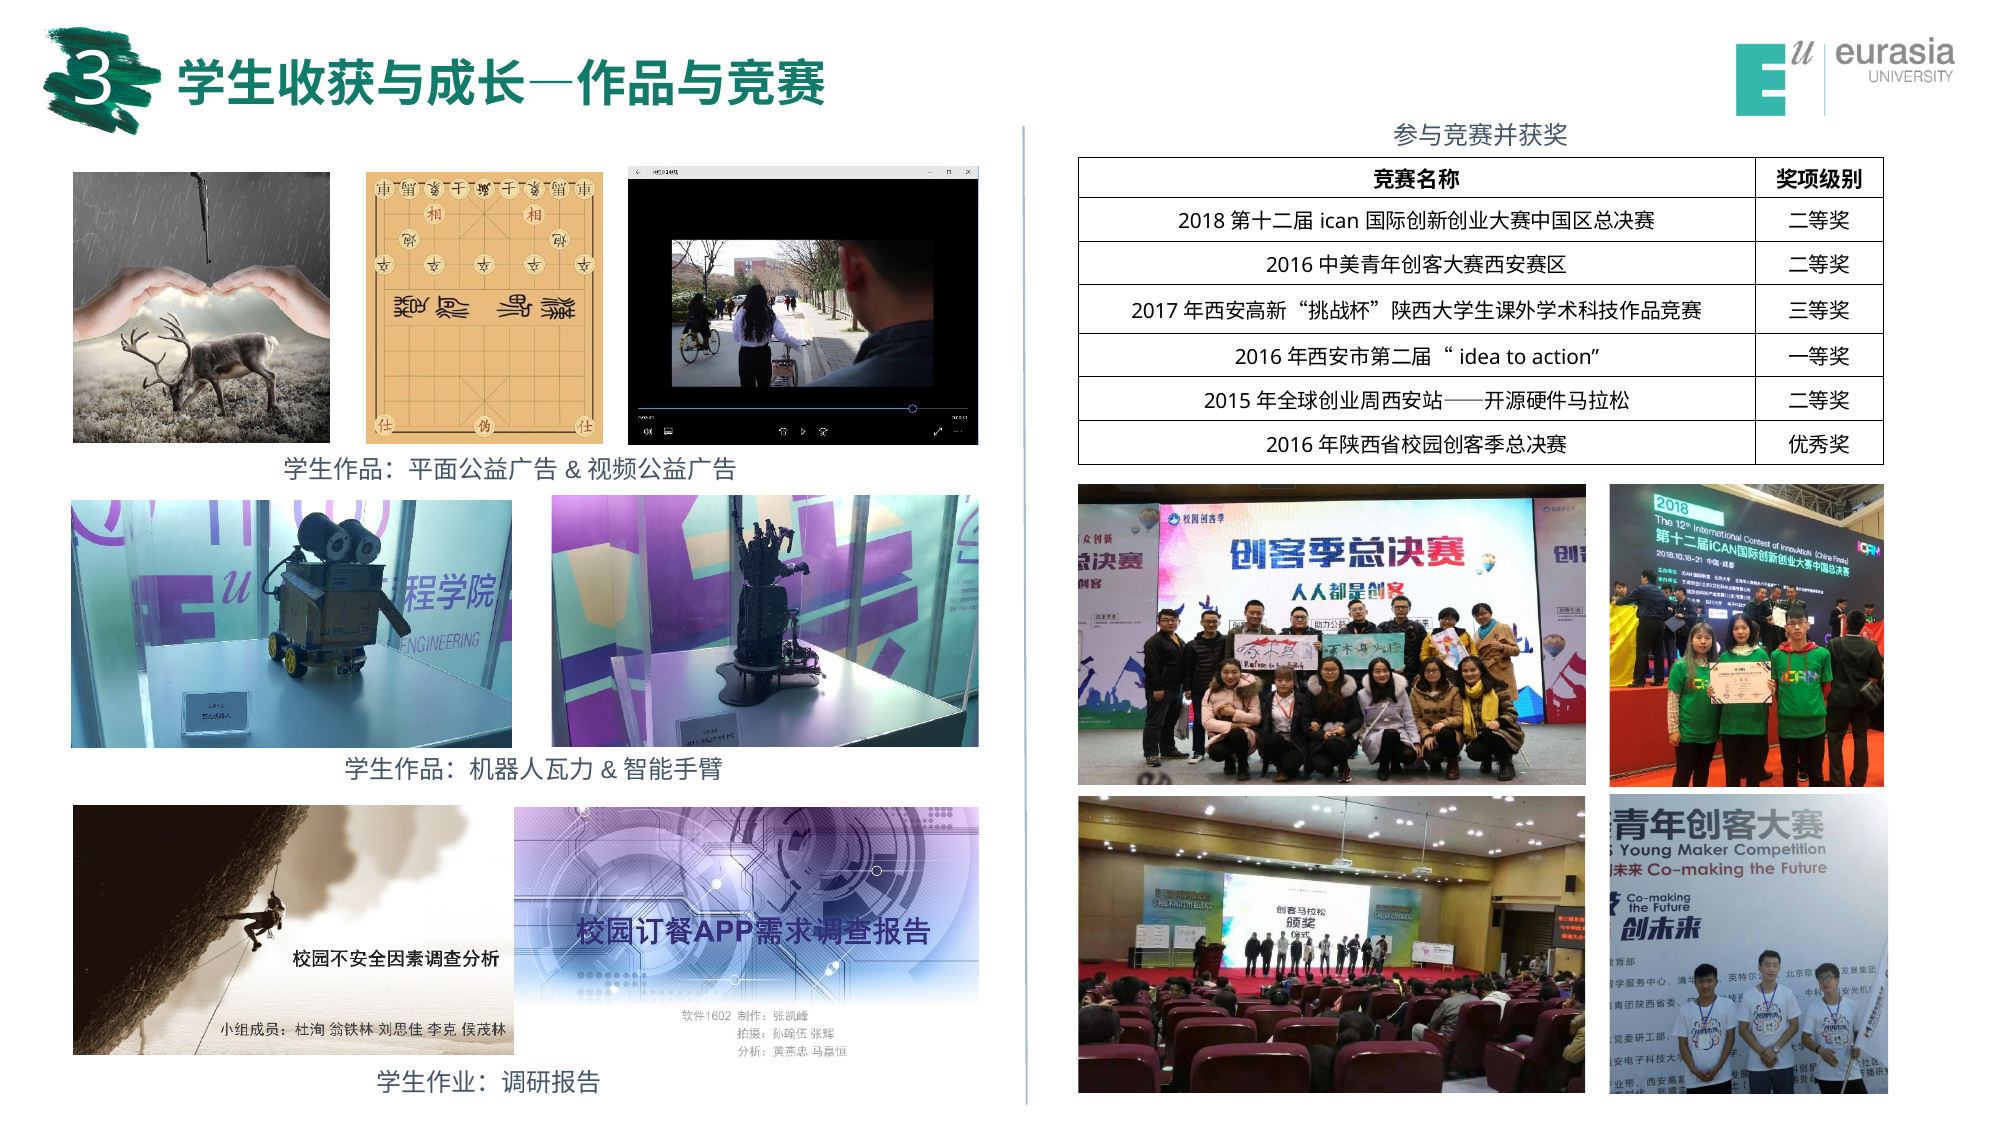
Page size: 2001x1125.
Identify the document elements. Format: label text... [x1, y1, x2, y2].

text_box 学生作品：机器人瓦力&智能手臂 [78, 746, 990, 792]
table_header 奖项级别 [1756, 158, 1883, 197]
picture [72, 804, 979, 1066]
table_cell 2017年西安高新“挑战杯”陕西大学生课外学术科技作品竞赛 [1079, 285, 1755, 333]
table_cell 2015年全球创业周西安站——开源硬件马拉松 [1079, 377, 1755, 420]
table_cell 2016中美青年创客大赛西安赛区 [1079, 242, 1755, 284]
picture [551, 494, 979, 747]
picture [73, 172, 330, 443]
picture [1609, 484, 1885, 787]
picture [1609, 794, 1889, 1094]
picture [1078, 484, 1586, 785]
text_box 参与竞赛并获奖 [1078, 112, 1884, 157]
picture [42, 25, 163, 136]
table_header 优秀奖 [1756, 421, 1883, 464]
table_header 竞赛名称 [1079, 158, 1755, 197]
picture [366, 172, 603, 444]
table_cell 2016年西安市第二届“idea to action” [1079, 334, 1755, 376]
table_header 2016年陕西省校园创客季总决赛 [1079, 421, 1755, 464]
text_box 学生作品：平面公益广告&视频公益广告 [269, 446, 1000, 491]
picture [71, 499, 513, 748]
table_cell 三等奖 [1756, 285, 1883, 333]
table_cell 二等奖 [1756, 198, 1883, 241]
table_cell 一等奖 [1756, 334, 1883, 376]
table_cell 2018第十二届ican国际创新创业大赛中国区总决赛 [1079, 198, 1755, 241]
text_box 学生作业：调研报告 [361, 1063, 746, 1104]
picture [628, 166, 979, 445]
table_cell 二等奖 [1756, 242, 1883, 284]
text_box 学生收获与成长—作品与竞赛 [168, 43, 1513, 119]
picture [1735, 37, 1956, 116]
table_cell 二等奖 [1756, 377, 1883, 420]
picture [1078, 795, 1586, 1094]
